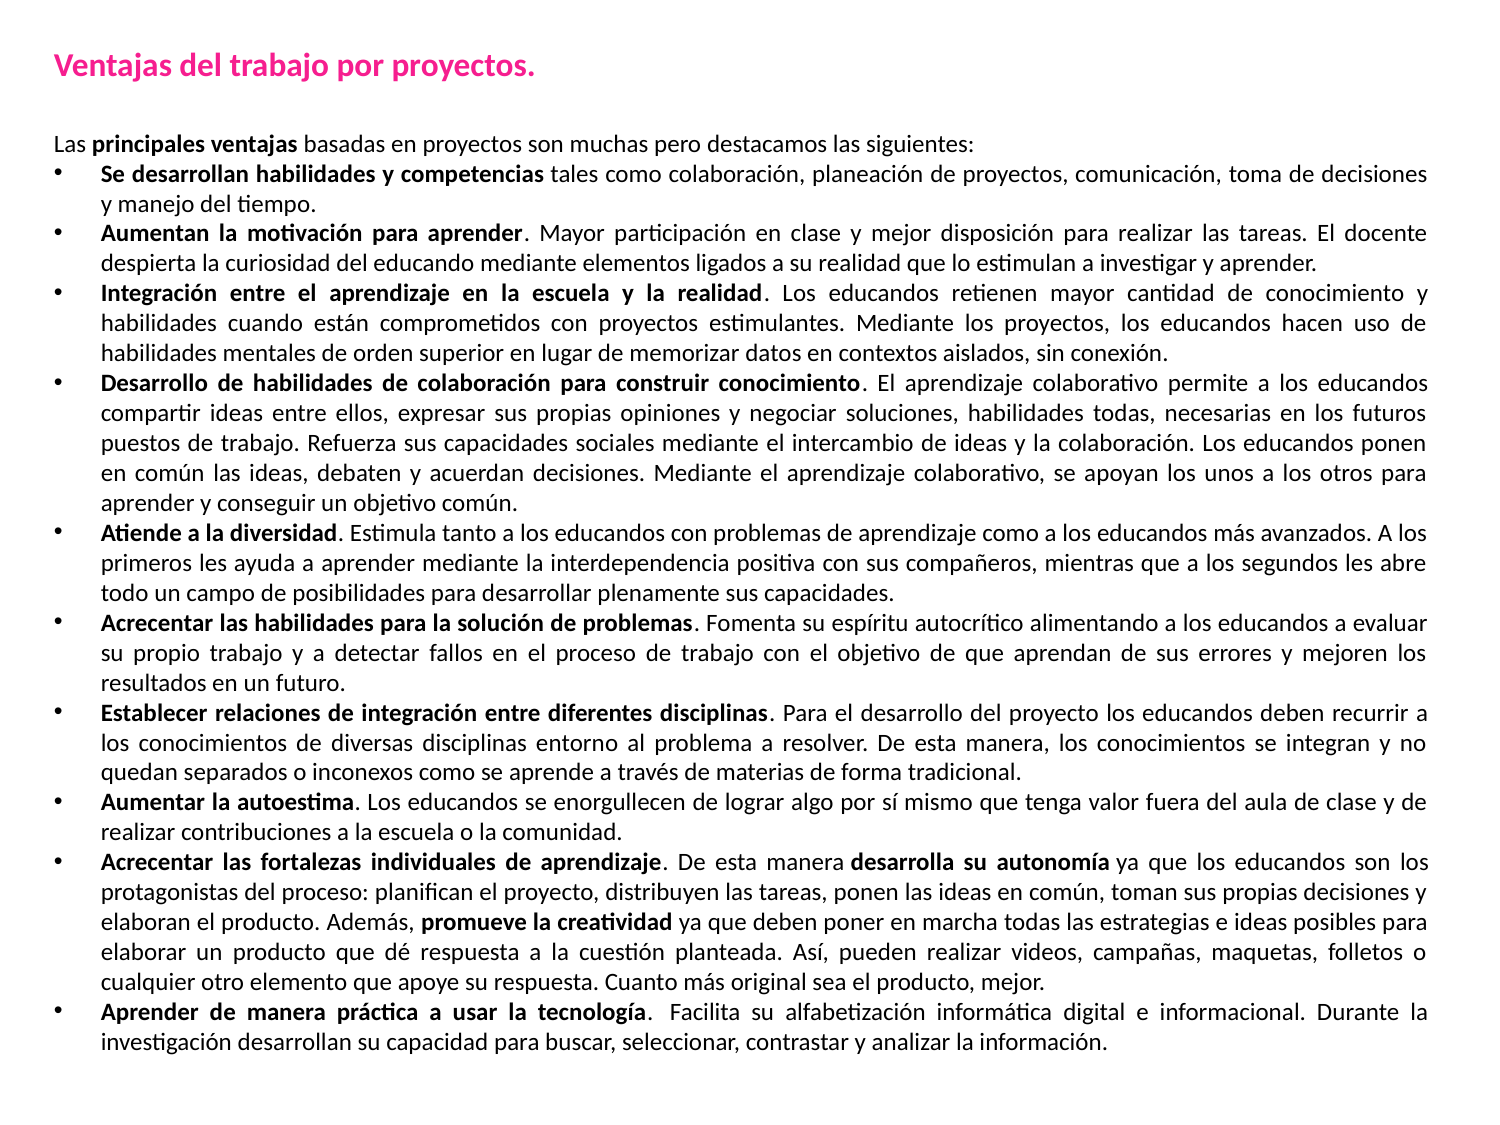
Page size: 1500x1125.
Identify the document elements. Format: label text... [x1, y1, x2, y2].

text_box Ventajas del trabajo por proyectos. Las principales ventajas basadas en proyectos son muchas pero destacamos las siguientes: Se desarrollan habilidades y competencias tales como colaboración, planeación de proyectos, comunicación, toma de decisiones y manejo del tiempo. Aumentan la motivación para aprender. Mayor participación en clase y mejor disposición para realizar las tareas. El docente despierta la curiosidad del educando mediante elementos ligados a su realidad que lo estimulan a investigar y aprender. Integración entre el aprendizaje en la escuela y la realidad. Los educandos retienen mayor cantidad de conocimiento y habilidades cuando están comprometidos con proyectos estimulantes. Mediante los proyectos, los educandos hacen uso de habilidades mentales de orden superior en lugar de memorizar datos en contextos aislados, sin conexión. Desarrollo de habilidades de colaboración para construir conocimiento. El aprendizaje colaborativo permite a los educandos compartir ideas entre ellos, expresar sus propias opiniones y negociar soluciones, habilidades todas, necesarias en los futuros puestos de trabajo. Refuerza sus capacidades sociales mediante el intercambio de ideas y la colaboración. Los educandos ponen en común las ideas, debaten y acuerdan decisiones. Mediante el aprendizaje colaborativo, se apoyan los unos a los otros para aprender y conseguir un objetivo común. Atiende a la diversidad. Estimula tanto a los educandos con problemas de aprendizaje como a los educandos más avanzados. A los primeros les ayuda a aprender mediante la interdependencia positiva con sus compañeros, mientras que a los segundos les abre todo un campo de posibilidades para desarrollar plenamente sus capacidades. Acrecentar las habilidades para la solución de problemas. Fomenta su espíritu autocrítico alimentando a los educandos a evaluar su propio trabajo y a detectar fallos en el proceso de trabajo con el objetivo de que aprendan de sus errores y mejoren los resultados en un futuro. Establecer relaciones de integración entre diferentes disciplinas. Para el desarrollo del proyecto los educandos deben recurrir a los conocimientos de diversas disciplinas entorno al problema a resolver. De esta manera, los conocimientos se integran y no quedan separados o inconexos como se aprende a través de materias de forma tradicional. Aumentar la autoestima. Los educandos se enorgullecen de lograr algo por sí mismo que tenga valor fuera del aula de clase y de realizar contribuciones a la escuela o la comunidad. Acrecentar las fortalezas individuales de aprendizaje. De esta manera desarrolla su autonomía ya que los educandos son los protagonistas del proceso: planifican el proyecto, distribuyen las tareas, ponen las ideas en común, toman sus propias decisiones y elaboran el producto. Además, promueve la creatividad ya que deben poner en marcha todas las estrategias e ideas posibles para elaborar un producto que dé respuesta a la cuestión planteada. Así, pueden realizar videos, campañas, maquetas, folletos o cualquier otro elemento que apoye su respuesta. Cuanto más original sea el producto, mejor. Aprender de manera práctica a usar la tecnología. Facilita su alfabetización informática digital e informacional. Durante la investigación desarrollan su capacidad para buscar, seleccionar, contrastar y analizar la información. [38, 36, 1445, 1101]
